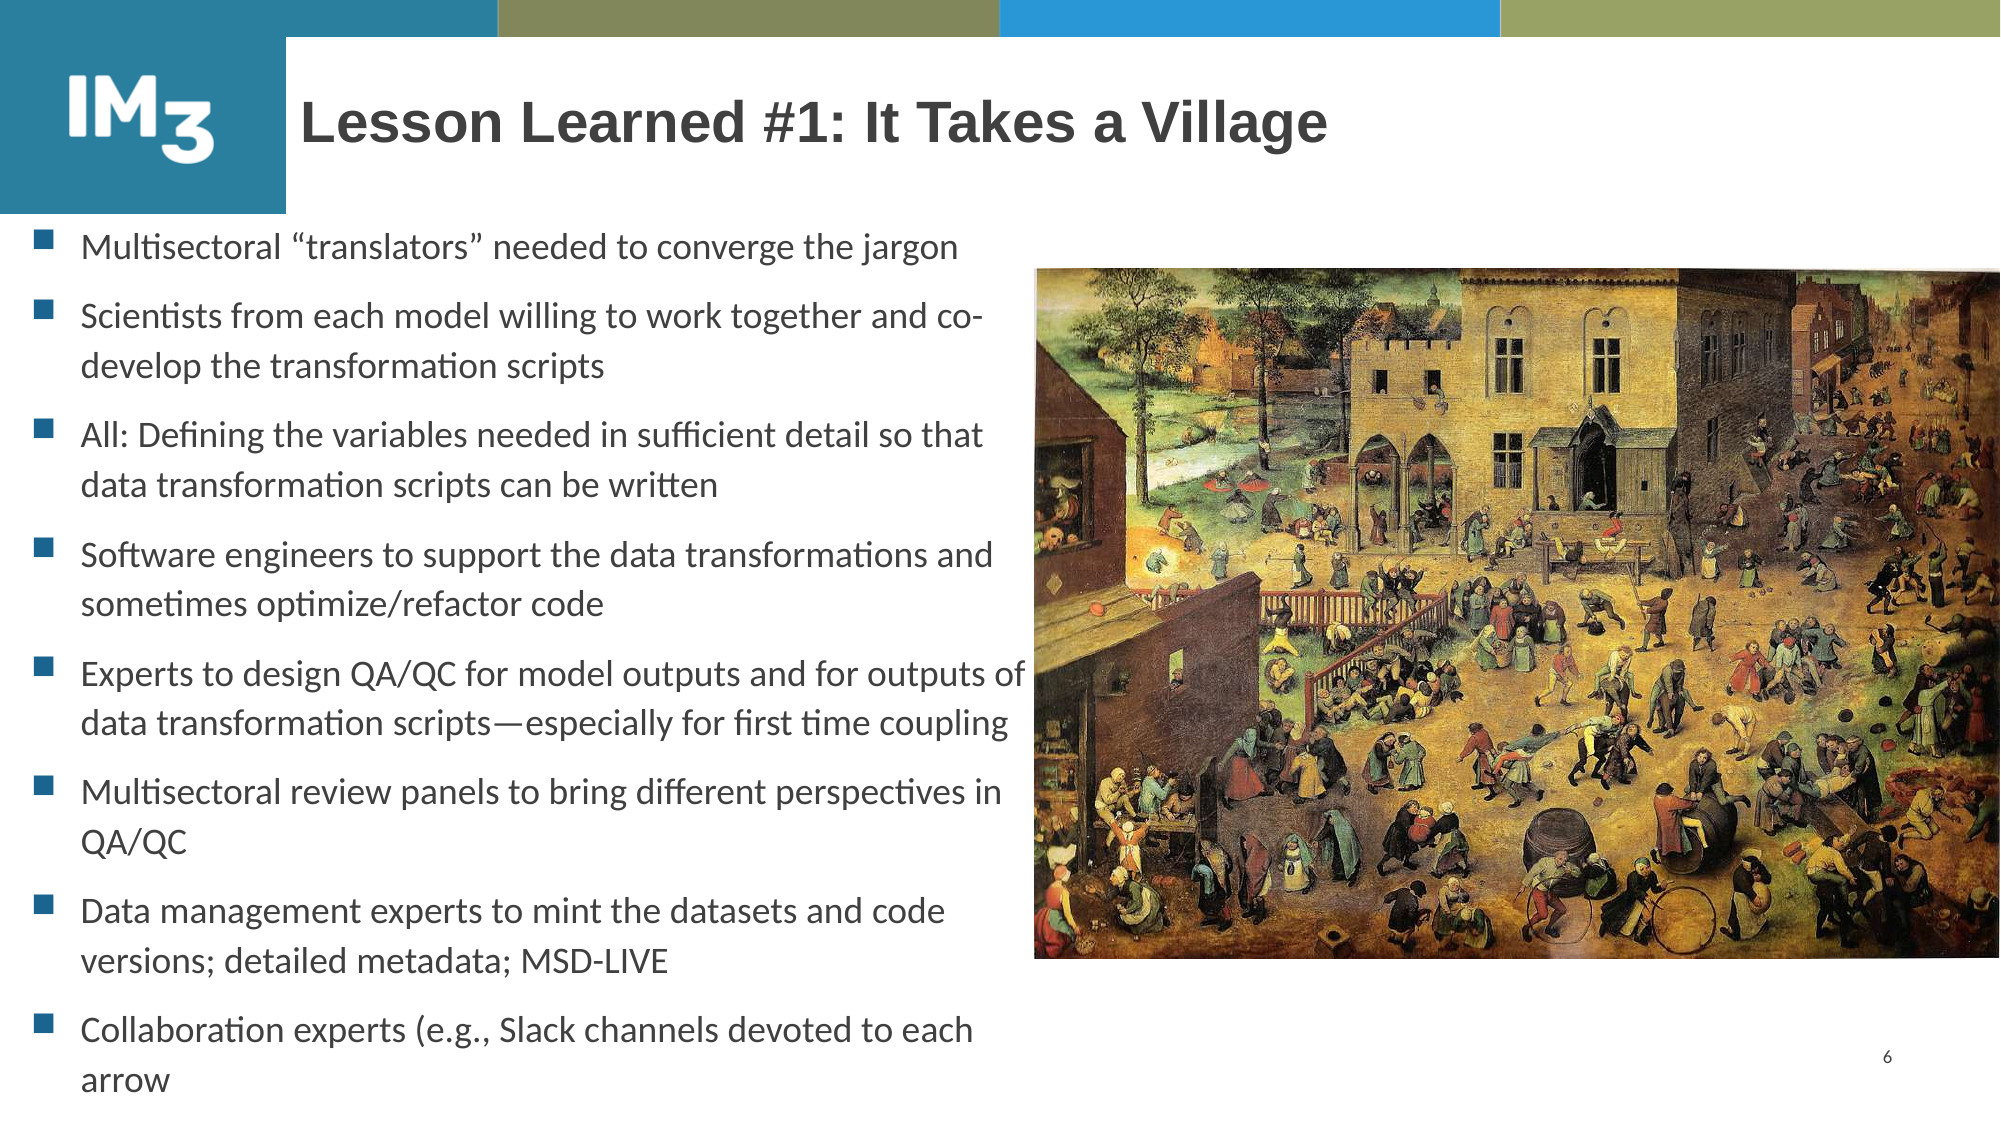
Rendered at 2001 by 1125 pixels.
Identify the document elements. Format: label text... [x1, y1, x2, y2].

picture [0, 0, 2001, 214]
picture [1034, 268, 2000, 960]
slide_number 6 [1734, 1026, 1908, 1086]
list Multisectoral “translators” needed to converge the jargon Scientists from each model willing to work together and co-develop the transformation scripts All: Defining the variables needed in sufficient detail so that data transformation scripts can be written Software engineers to support the data transformations and sometimes optimize/refactor code Experts to design QA/QC for model outputs and for outputs of data transformation scripts—especially for first time coupling Multisectoral review panels to bring different perspectives in QA/QC Data management experts to mint the datasets and code versions; detailed metadata; MSD-LIVE Collaboration experts (e.g., Slack channels devoted to each arrow [15, 217, 1074, 1125]
title Lesson Learned #1: It Takes a Village [285, 36, 1874, 202]
